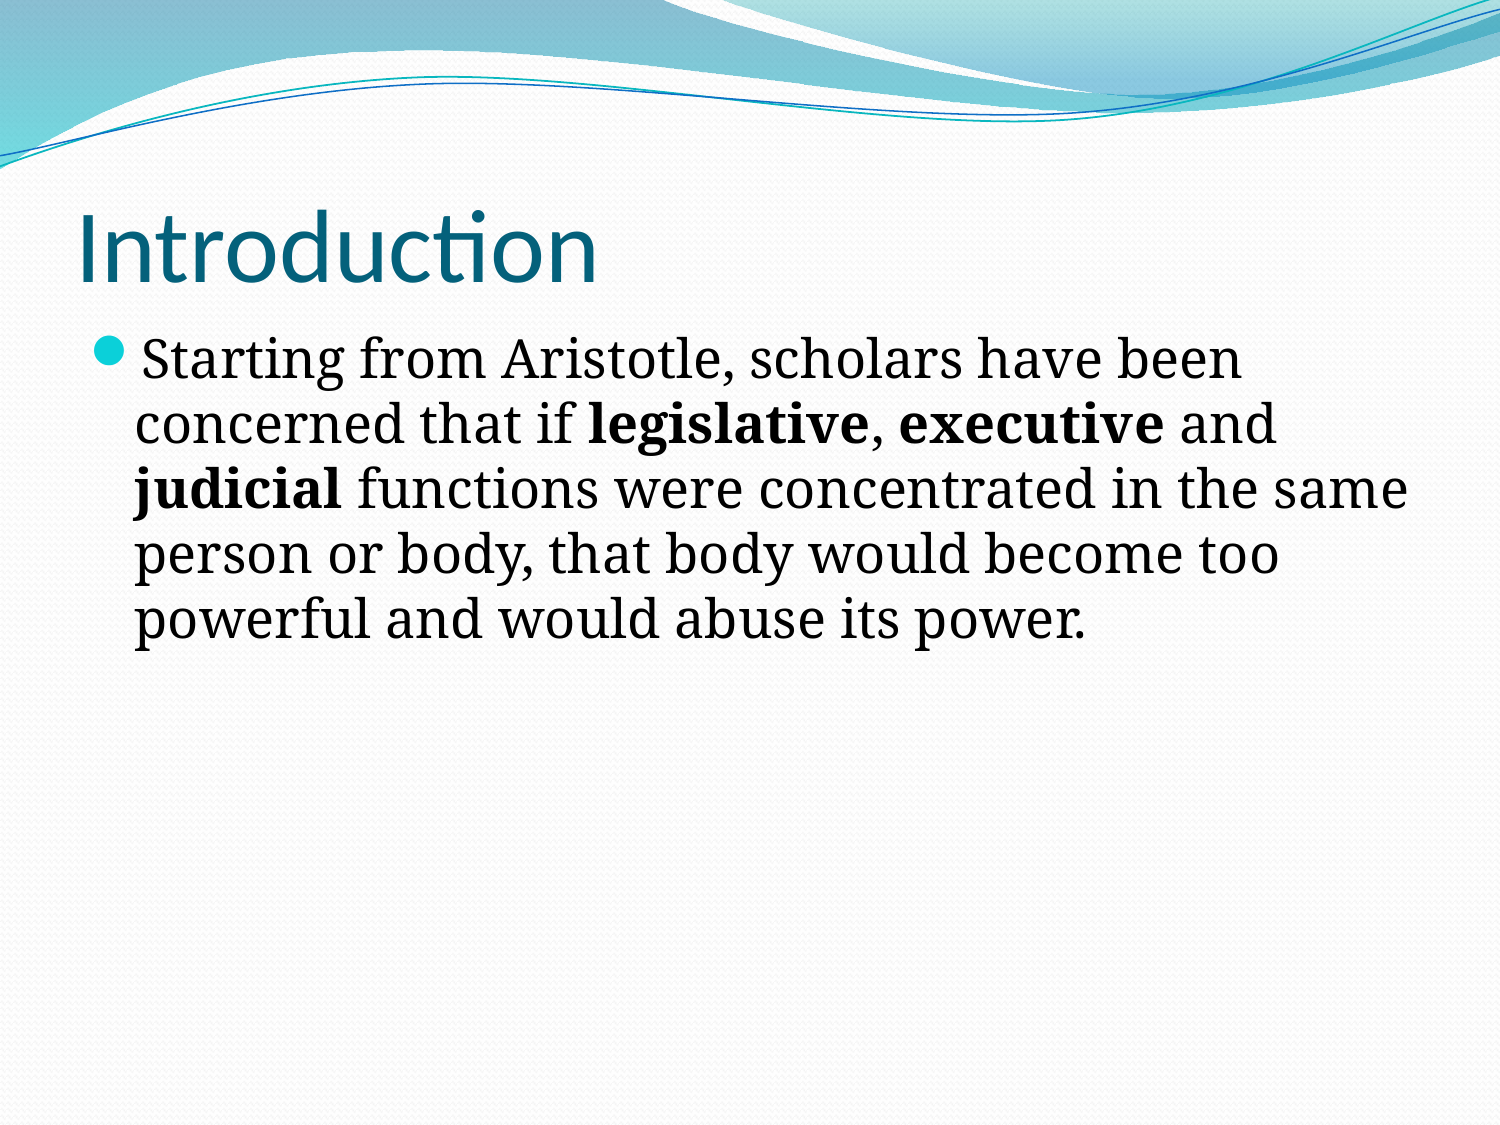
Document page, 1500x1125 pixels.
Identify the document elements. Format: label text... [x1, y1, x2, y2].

title Introduction [75, 115, 1425, 303]
list Starting from Aristotle, scholars have been concerned that if legislative, executive and judicial functions were concentrated in the same person or body, that body would become too powerful and would abuse its power. [75, 317, 1425, 1038]
